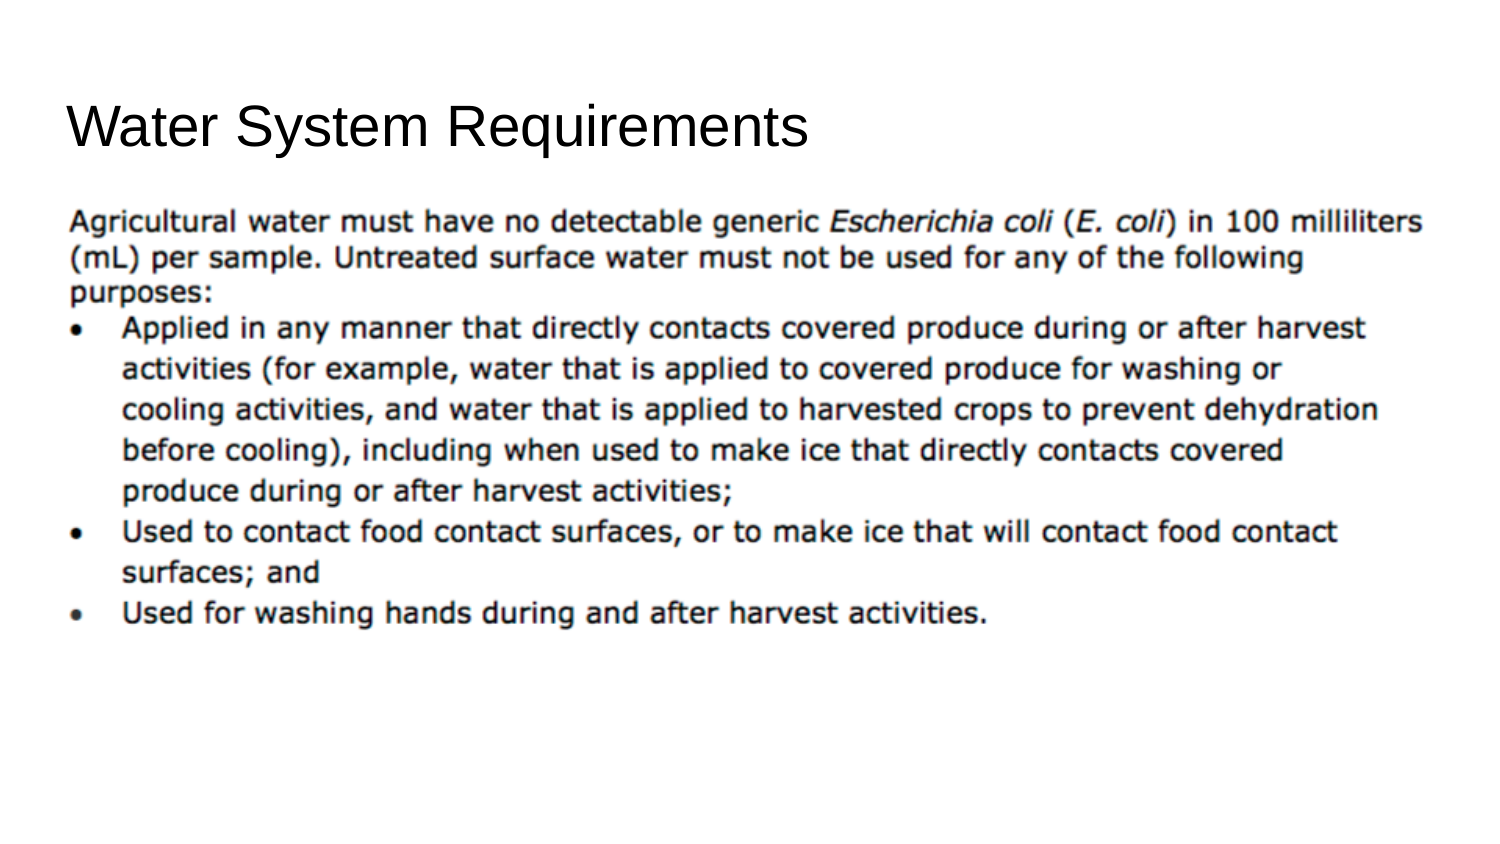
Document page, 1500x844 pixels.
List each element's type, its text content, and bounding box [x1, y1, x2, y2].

picture [40, 206, 1460, 638]
title Water System Requirements [51, 72, 1449, 167]
